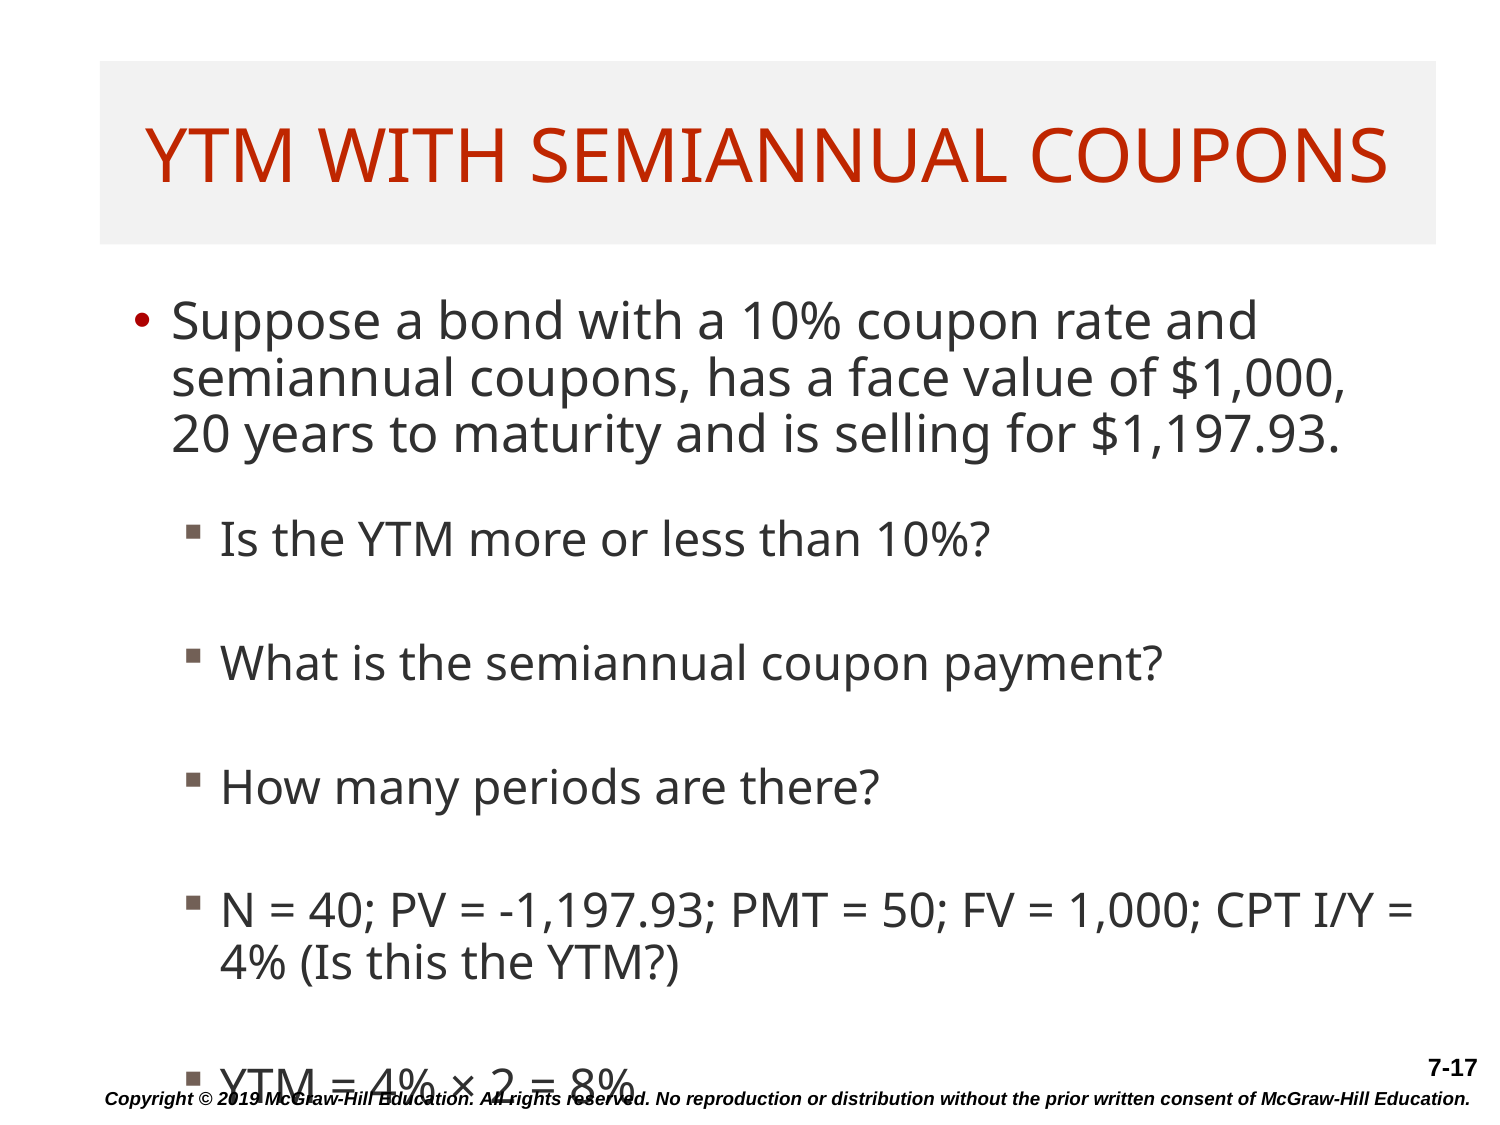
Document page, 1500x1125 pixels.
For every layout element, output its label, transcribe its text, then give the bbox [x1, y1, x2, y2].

title YTM with Semiannual Coupons [99, 61, 1436, 245]
list Suppose a bond with a 10% coupon rate and semiannual coupons, has a face value of $1,000, 20 years to maturity and is selling for $1,197.93. Is the YTM more or less than 10%? What is the semiannual coupon payment? How many periods are there? N = 40; PV = -1,197.93; PMT = 50; FV = 1,000; CPT I/Y = 4% (Is this the YTM?) YTM = 4% × 2 = 8% [99, 287, 1436, 1005]
footer Copyright © 2019 McGraw-Hill Education. All rights reserved. No reproduction or distribution without the prior written consent of McGraw-Hill Education. [75, 1071, 1500, 1125]
